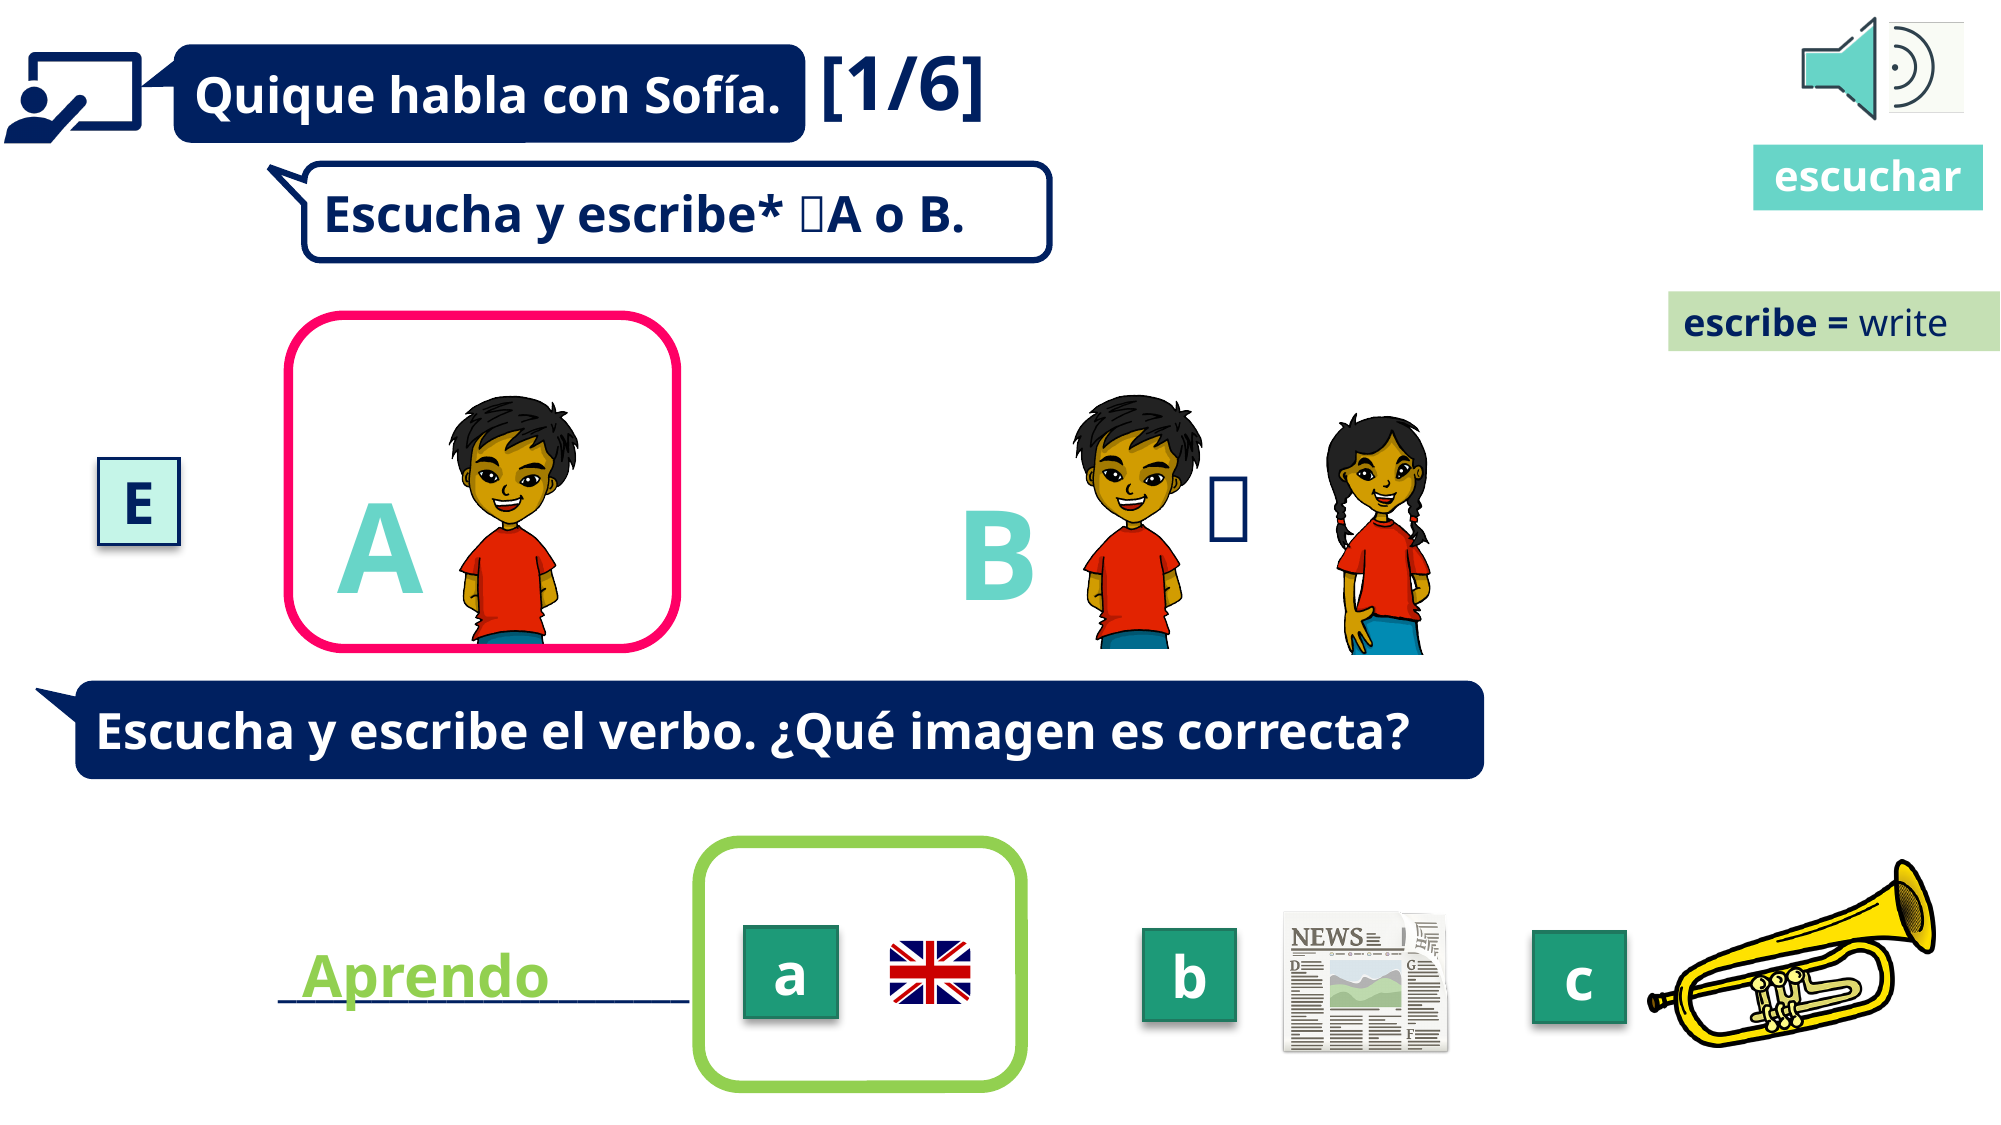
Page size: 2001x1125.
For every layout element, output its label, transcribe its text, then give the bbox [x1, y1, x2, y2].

picture [1280, 908, 1451, 1055]
picture [889, 940, 971, 1004]
picture [0, 22, 148, 173]
picture [1772, 0, 1964, 166]
text_box Aprendo [287, 932, 566, 1017]
text_box Quique habla con Sofía. [148, 44, 805, 143]
text_box ______________________ [566, 953, 697, 1014]
text_box  [1201, 649, 1209, 679]
text_box ______________________ [263, 953, 287, 1014]
text_box b [1142, 928, 1237, 1021]
picture [426, 388, 588, 650]
text_box B [941, 467, 1050, 633]
text_box [287, 314, 678, 650]
picture [1647, 859, 1936, 1049]
picture [1050, 387, 1212, 649]
text_box Escucha y escribe* 📝A o B. [268, 162, 1051, 262]
text_box c [1532, 931, 1627, 1024]
text_box [697, 840, 1023, 1088]
picture [1319, 403, 1452, 655]
text_box escribe = write [1668, 291, 2000, 352]
text_box [1/6] [805, 27, 1002, 133]
text_box Escucha y escribe el verbo. ¿Qué imagen es correcta? [35, 680, 1485, 780]
text_box E [98, 457, 180, 545]
title escuchar [1753, 144, 1983, 211]
